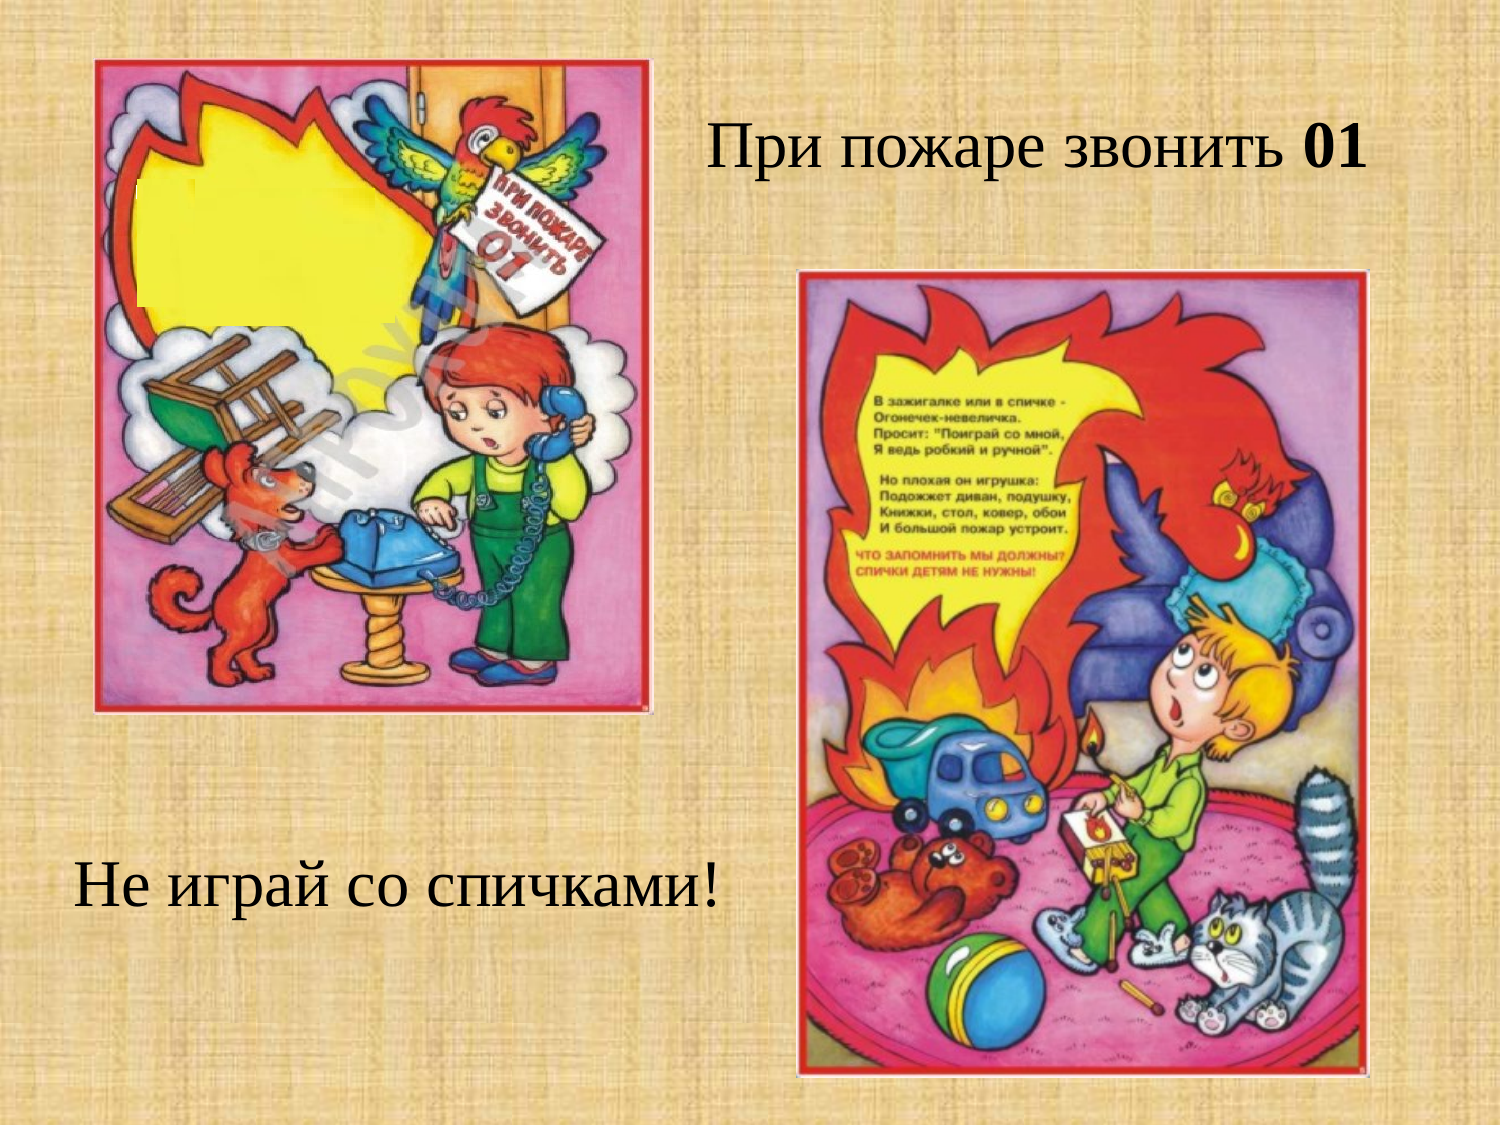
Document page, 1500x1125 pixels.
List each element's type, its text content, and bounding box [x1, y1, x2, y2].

text_box Не играй со спичками! [58, 831, 750, 927]
picture [0, 0, 1500, 1125]
text_box При пожаре звонить 01 [691, 93, 1395, 189]
